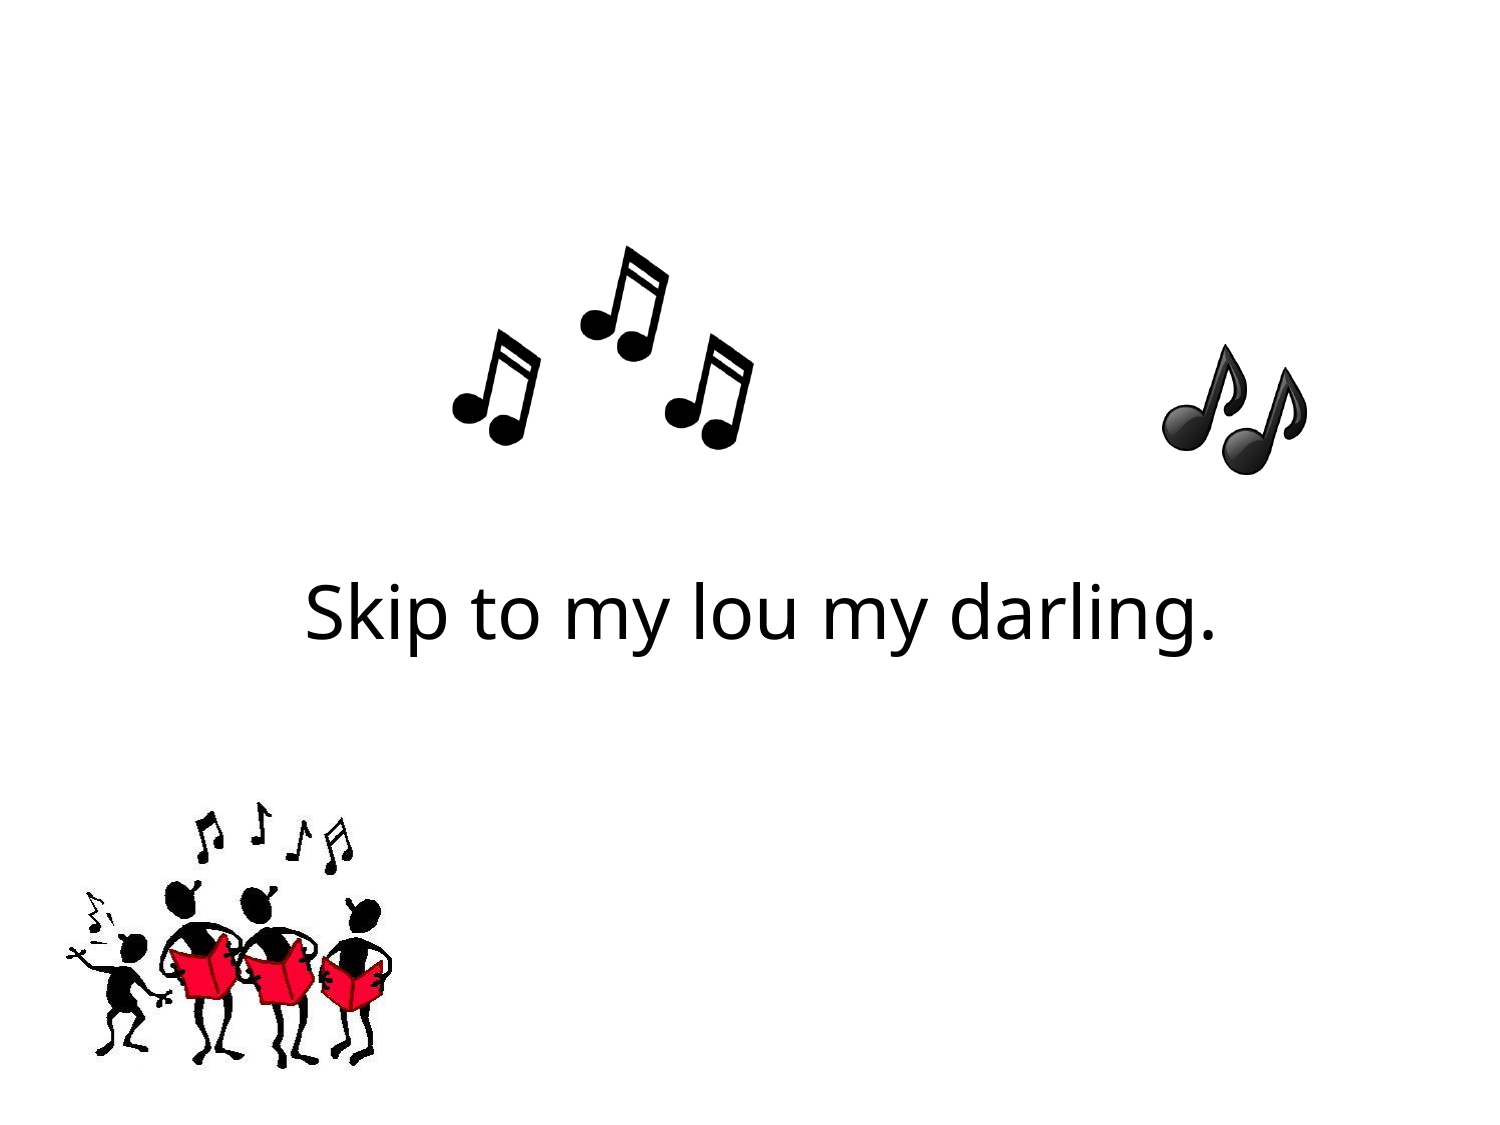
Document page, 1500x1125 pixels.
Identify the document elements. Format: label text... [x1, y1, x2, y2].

picture [430, 202, 777, 480]
picture [64, 798, 392, 1102]
picture [1162, 344, 1307, 475]
title Skip to my lou my darling. [76, 184, 1447, 1035]
